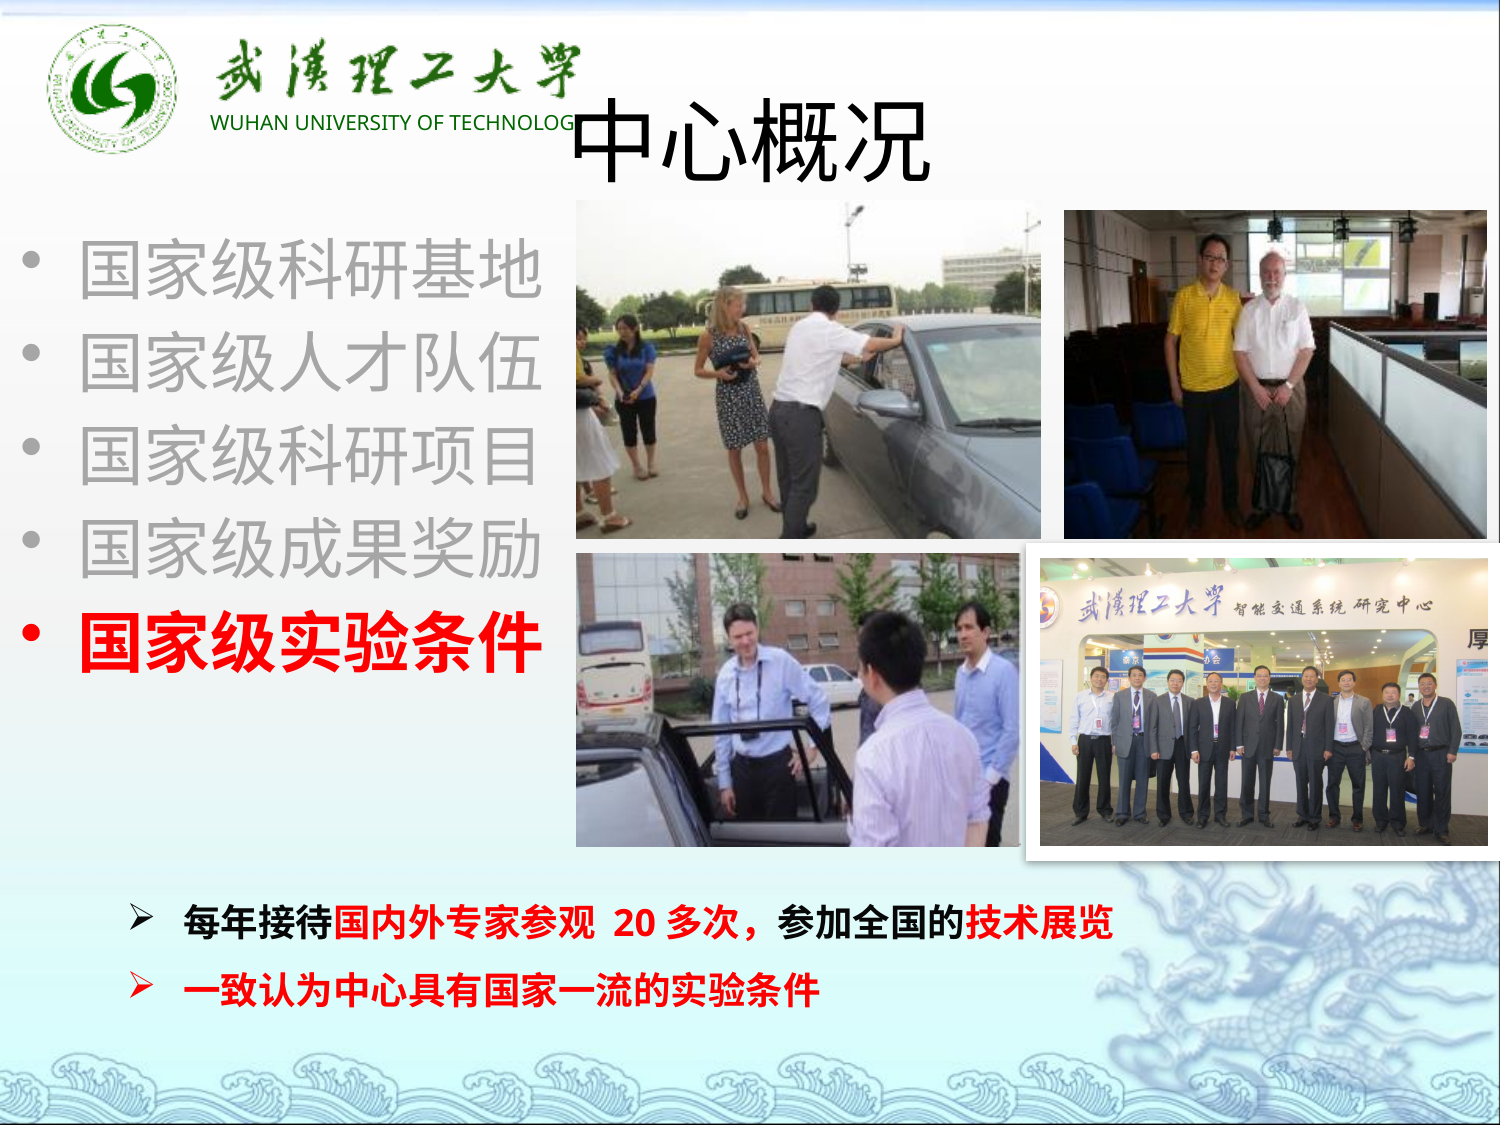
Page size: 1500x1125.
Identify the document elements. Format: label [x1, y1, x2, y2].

text_box [0, 0, 1500, 1125]
picture [1064, 209, 1488, 540]
picture [1039, 557, 1489, 847]
picture [575, 553, 1021, 847]
picture [575, 200, 1041, 540]
